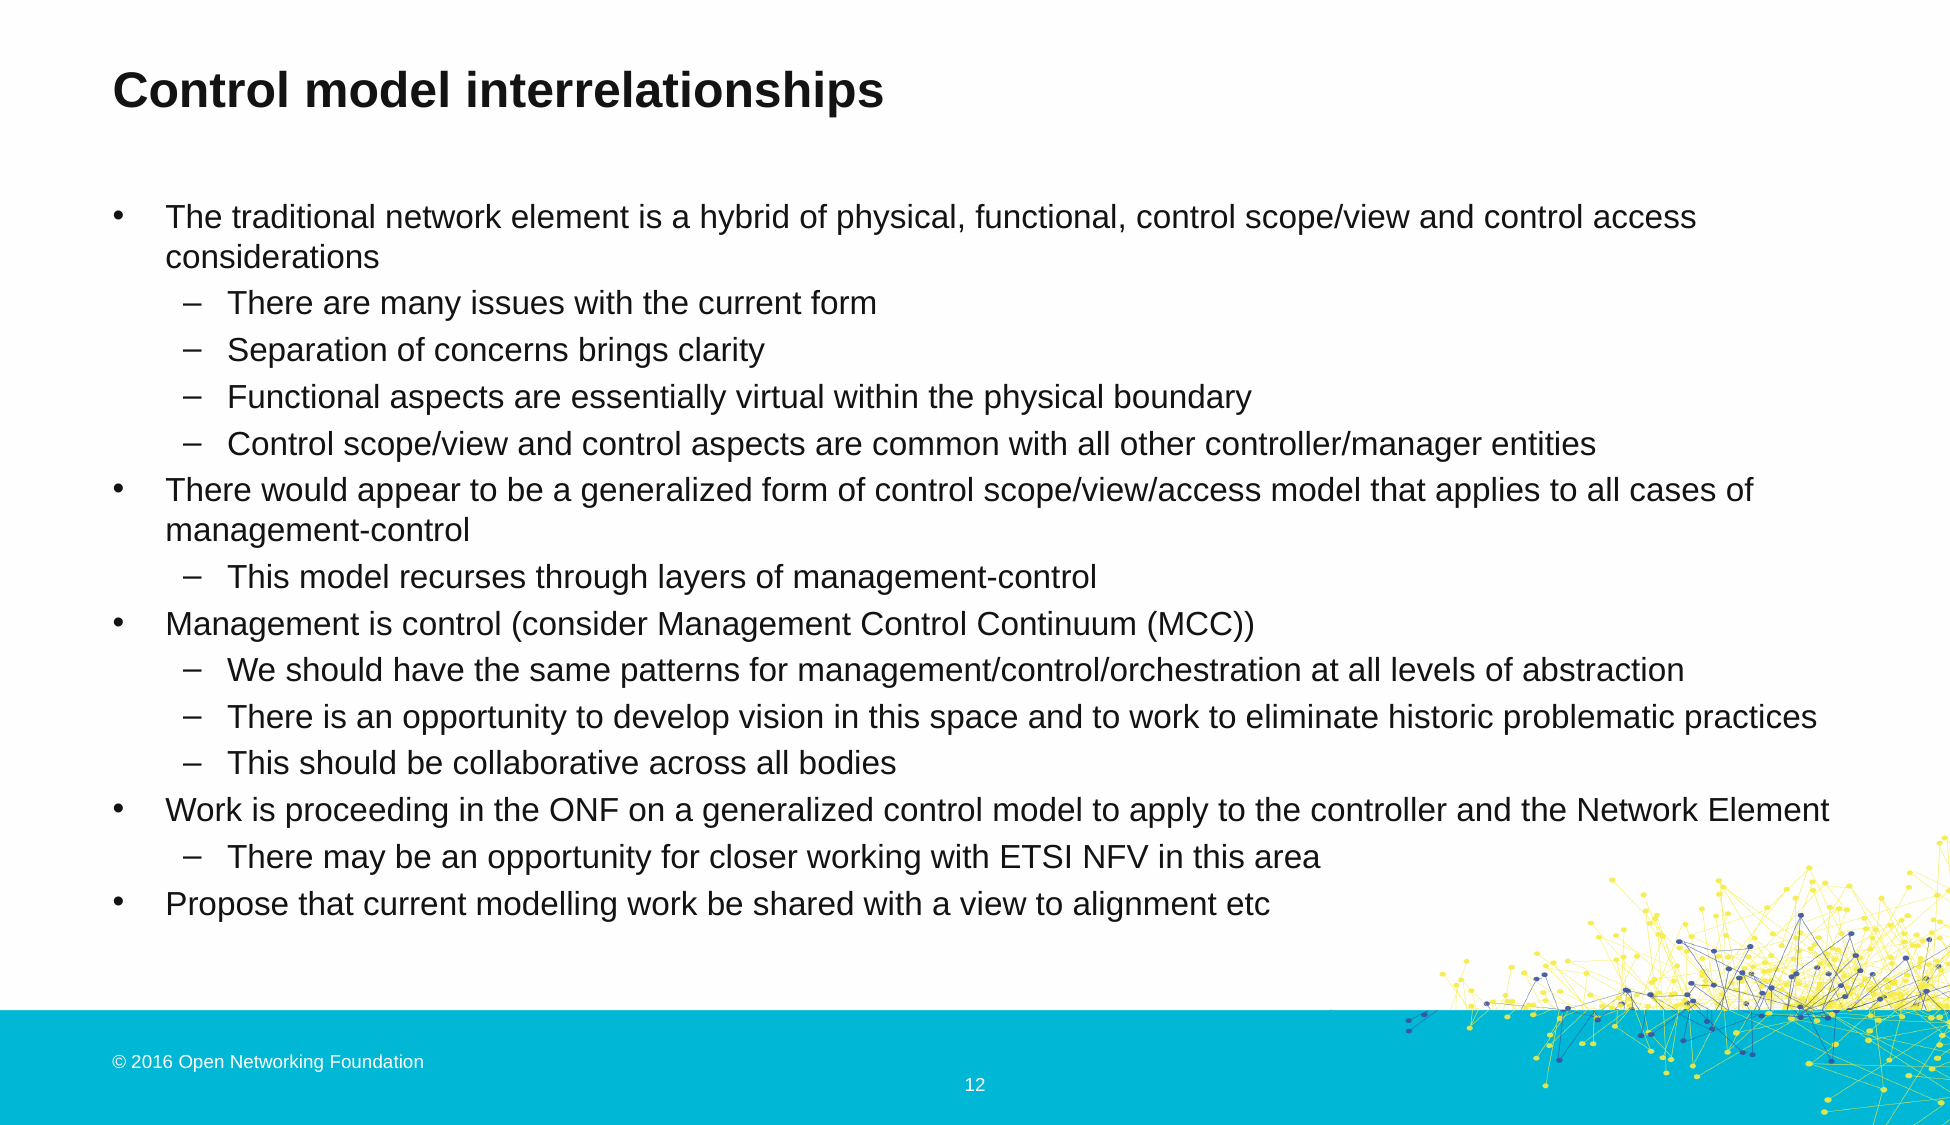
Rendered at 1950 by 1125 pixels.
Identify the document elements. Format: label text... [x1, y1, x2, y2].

slide_number 12 [747, 1042, 1203, 1103]
list The traditional network element is a hybrid of physical, functional, control scope/view and control access considerations There are many issues with the current form Separation of concerns brings clarity Functional aspects are essentially virtual within the physical boundary Control scope/view and control aspects are common with all other controller/manager entities There would appear to be a generalized form of control scope/view/access model that applies to all cases of management-control This model recurses through layers of management-control Management is control (consider Management Control Continuum (MCC)) We should have the same patterns for management/control/orchestration at all levels of abstraction There is an opportunity to develop vision in this space and to work to eliminate historic problematic practices This should be collaborative across all bodies Work is proceeding in the ONF on a generalized control model to apply to the controller and the Network Element There may be an opportunity for closer working with ETSI NFV in this area Propose that current modelling work be shared with a view to alignment etc [97, 187, 1853, 1013]
title Control model interrelationships [97, 50, 1853, 150]
picture [0, 0, 1950, 1125]
